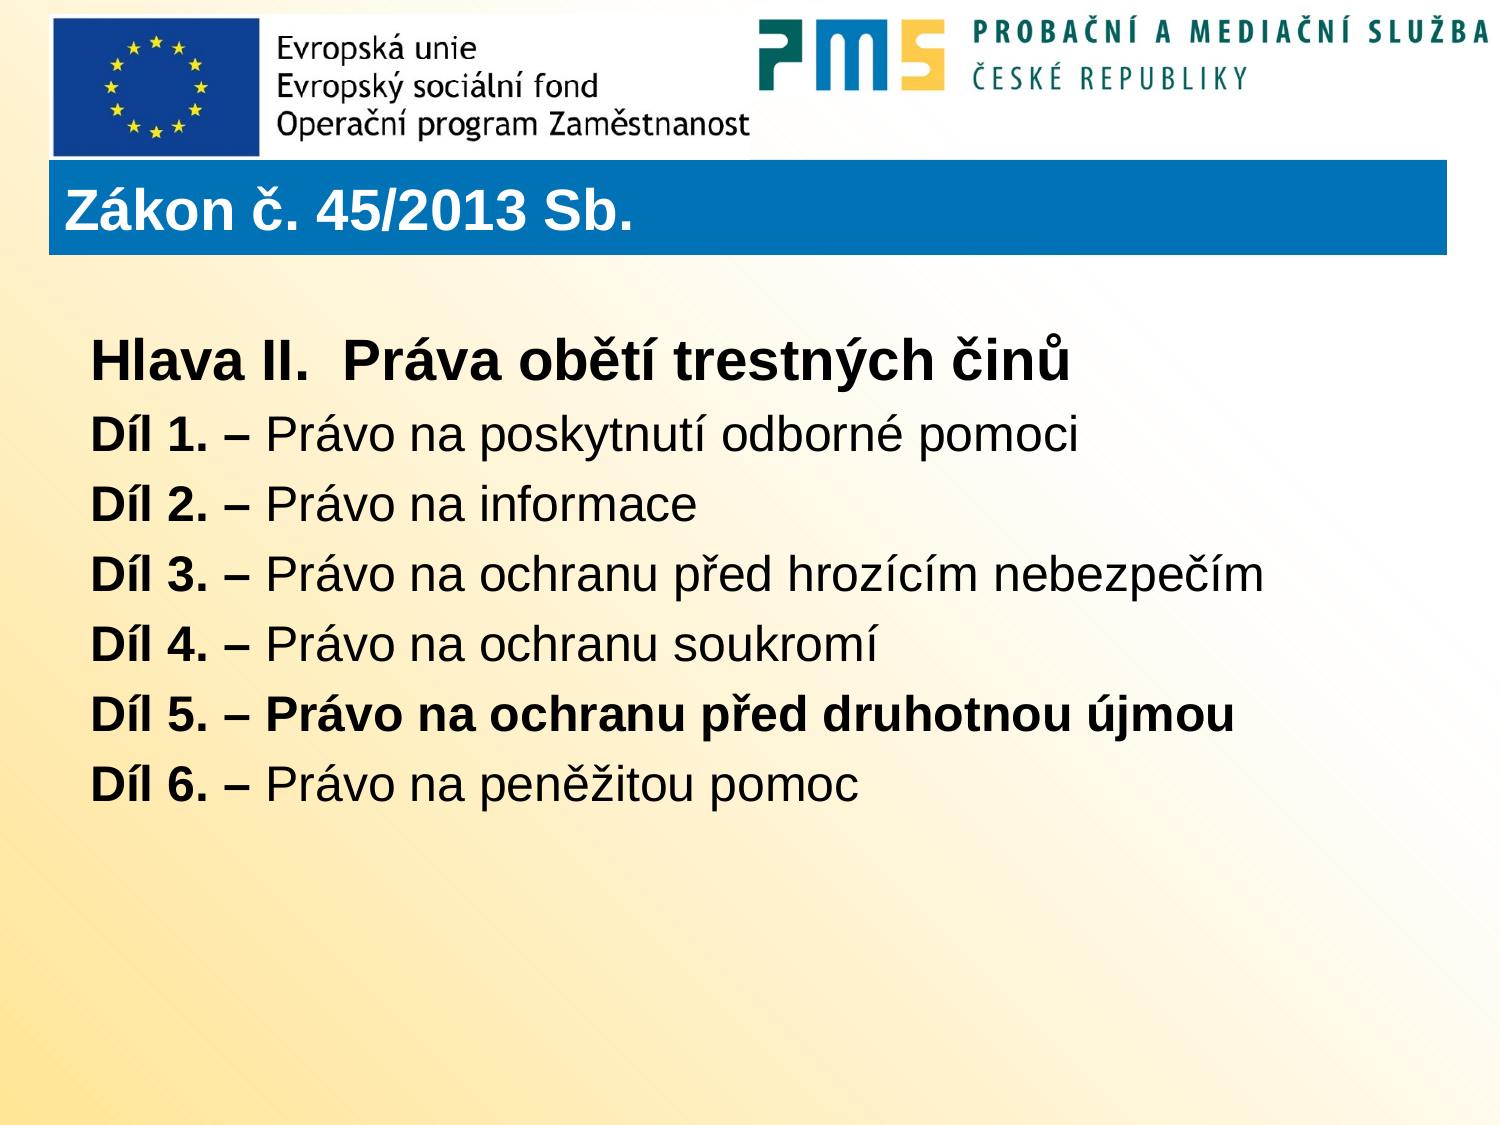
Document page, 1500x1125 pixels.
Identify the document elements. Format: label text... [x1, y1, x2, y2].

title Zákon č. 45/2013 Sb. [49, 159, 1447, 255]
list Hlava II. Práva obětí trestných činů Díl 1. – Právo na poskytnutí odborné pomoci Díl 2. – Právo na informace Díl 3. – Právo na ochranu před hrozícím nebezpečím Díl 4. – Právo na ochranu soukromí Díl 5. – Právo na ochranu před druhotnou újmou Díl 6. – Právo na peněžitou pomoc [75, 314, 1425, 1005]
picture [0, 0, 1500, 1125]
